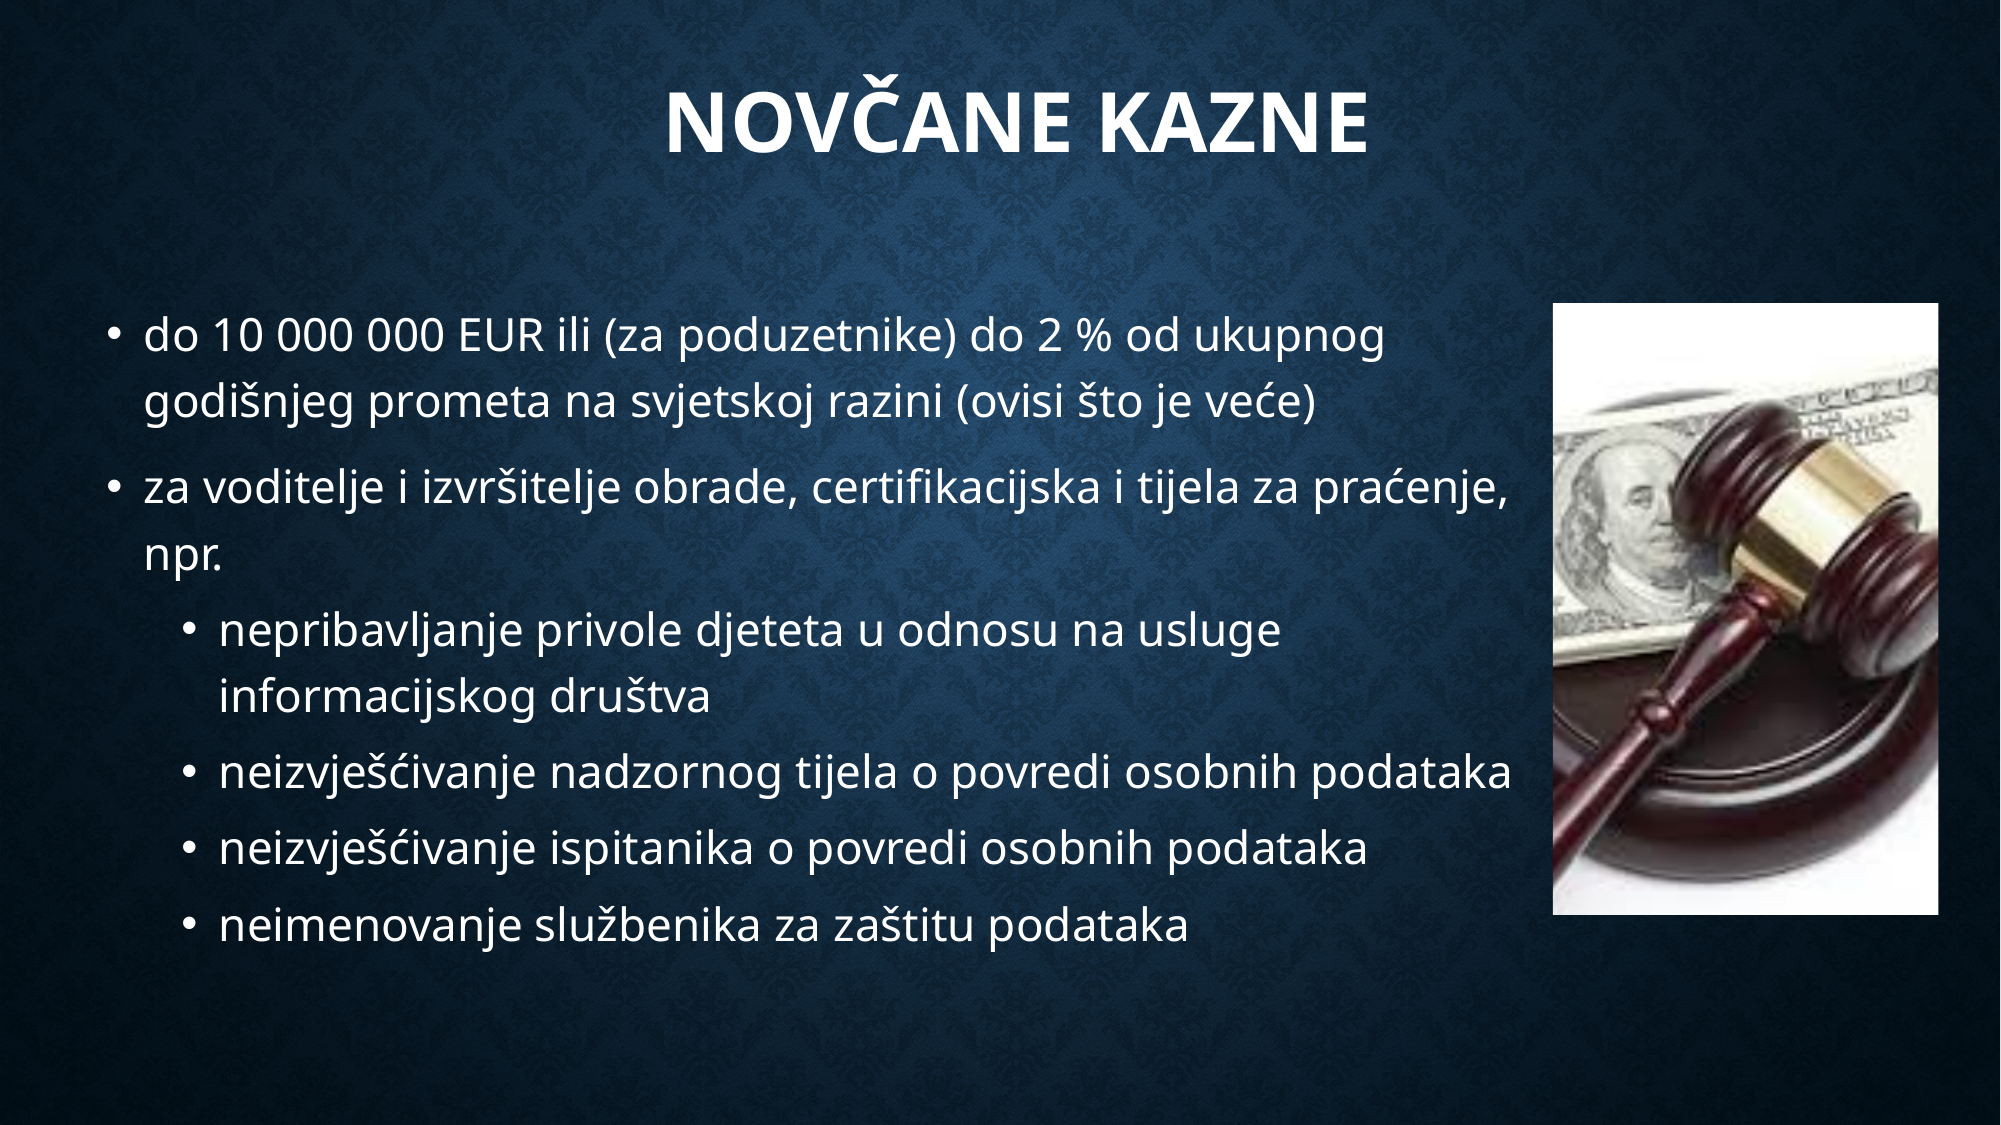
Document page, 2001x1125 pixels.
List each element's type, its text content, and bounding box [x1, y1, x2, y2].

text_box do 10 000 000 EUR ili (za poduzetnike) do 2 % od ukupnog godišnjeg prometa na svjetskoj razini (ovisi što je veće) za voditelje i izvršitelje obrade, certifikacijska i tijela za praćenje, npr. nepribavljanje privole djeteta u odnosu na usluge informacijskog društva neizvješćivanje nadzornog tijela o povredi osobnih podataka neizvješćivanje ispitanika o povredi osobnih podataka neimenovanje službenika za zaštitu podataka [91, 286, 1553, 1095]
picture [1552, 303, 1940, 915]
title Novčane kazne [395, 17, 1661, 235]
